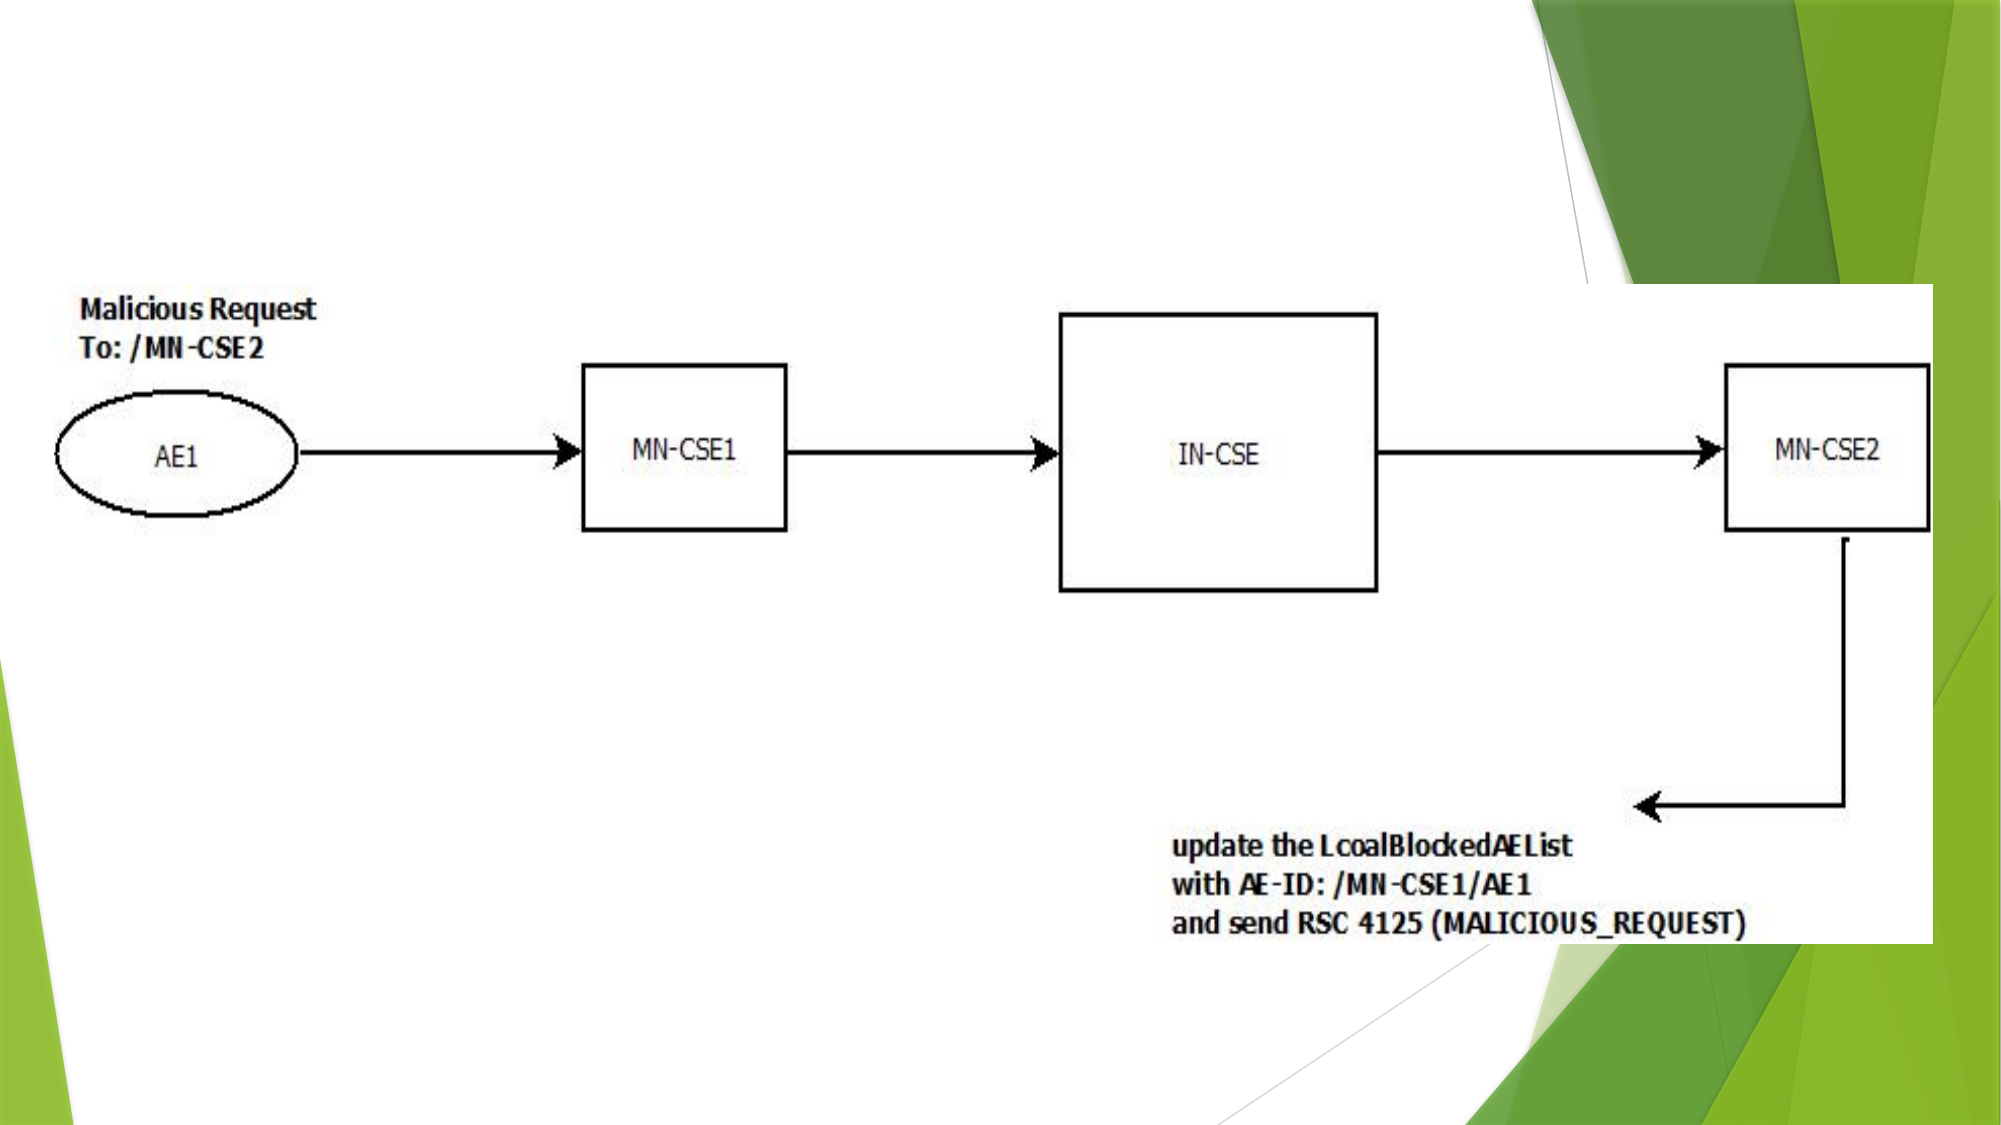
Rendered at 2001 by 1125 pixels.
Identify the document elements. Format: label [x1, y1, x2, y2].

picture [54, 284, 1934, 944]
